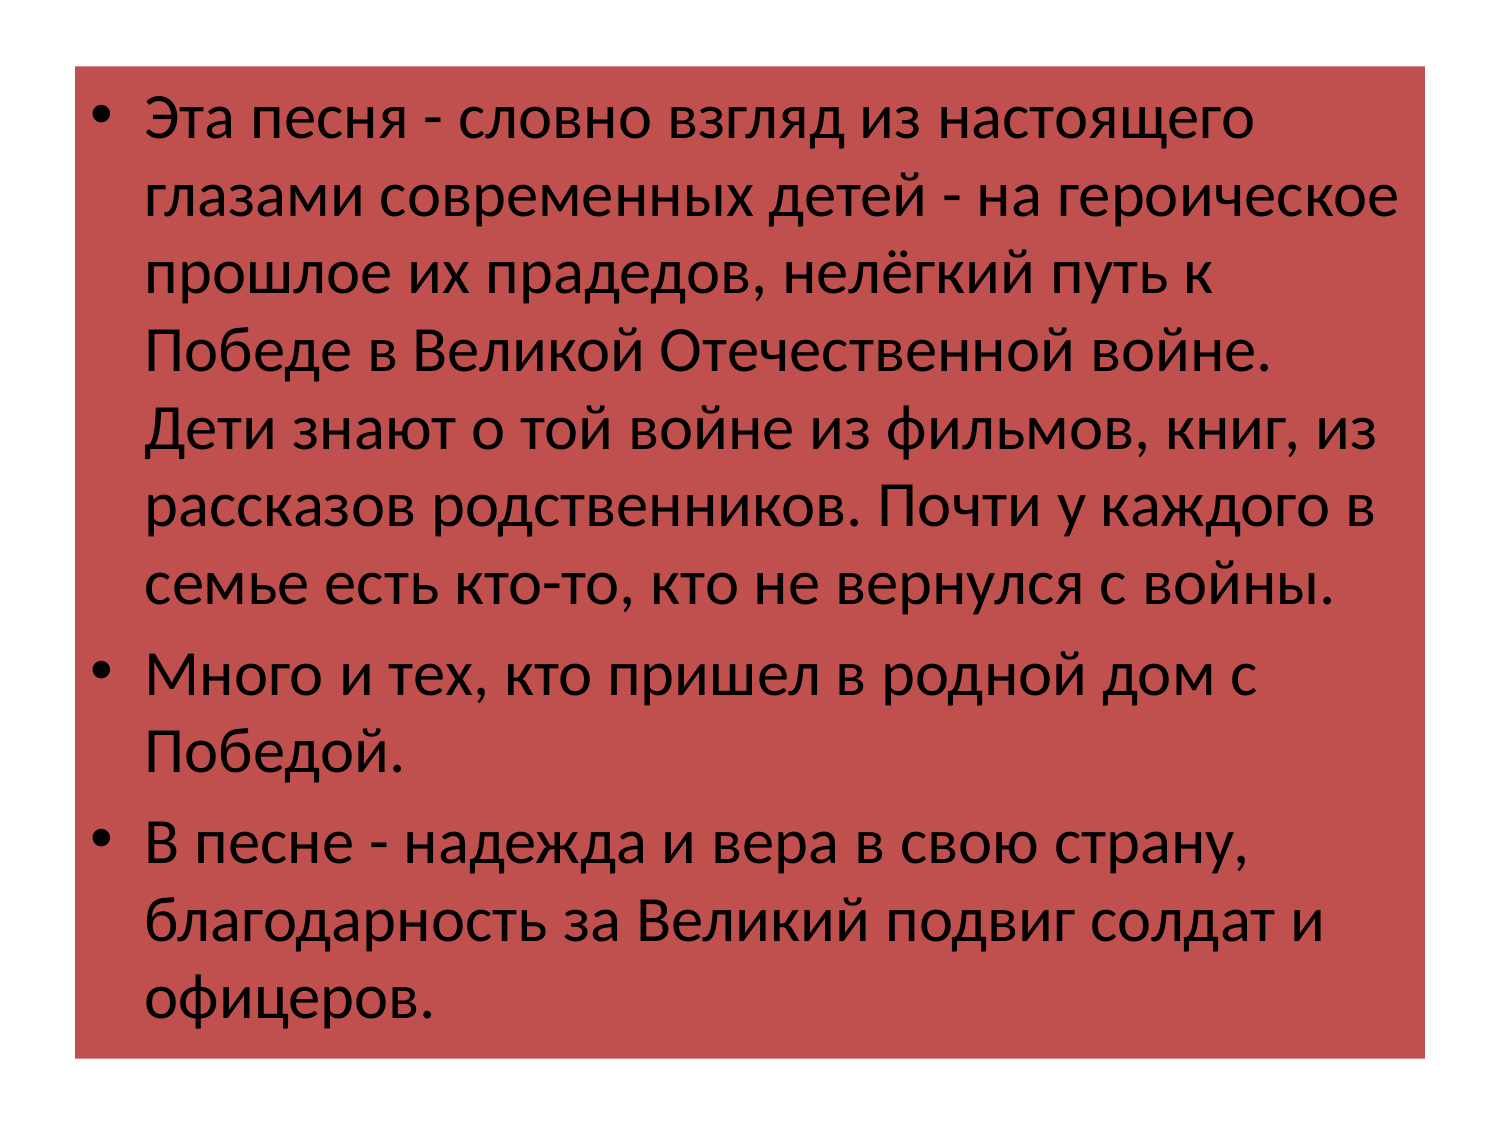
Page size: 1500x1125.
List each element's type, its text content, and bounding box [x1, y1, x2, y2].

list Эта песня - словно взгляд из настоящего глазами современных детей - на героическое прошлое их прадедов, нелёгкий путь к Победе в Великой Отечественной войне. Дети знают о той войне из фильмов, книг, из рассказов родственников. Почти у каждого в семье есть кто-то, кто не вернулся с войны. Много и тех, кто пришел в родной дом с Победой. В песне - надежда и вера в свою страну, благодарность за Великий подвиг солдат и офицеров. [75, 66, 1425, 1059]
